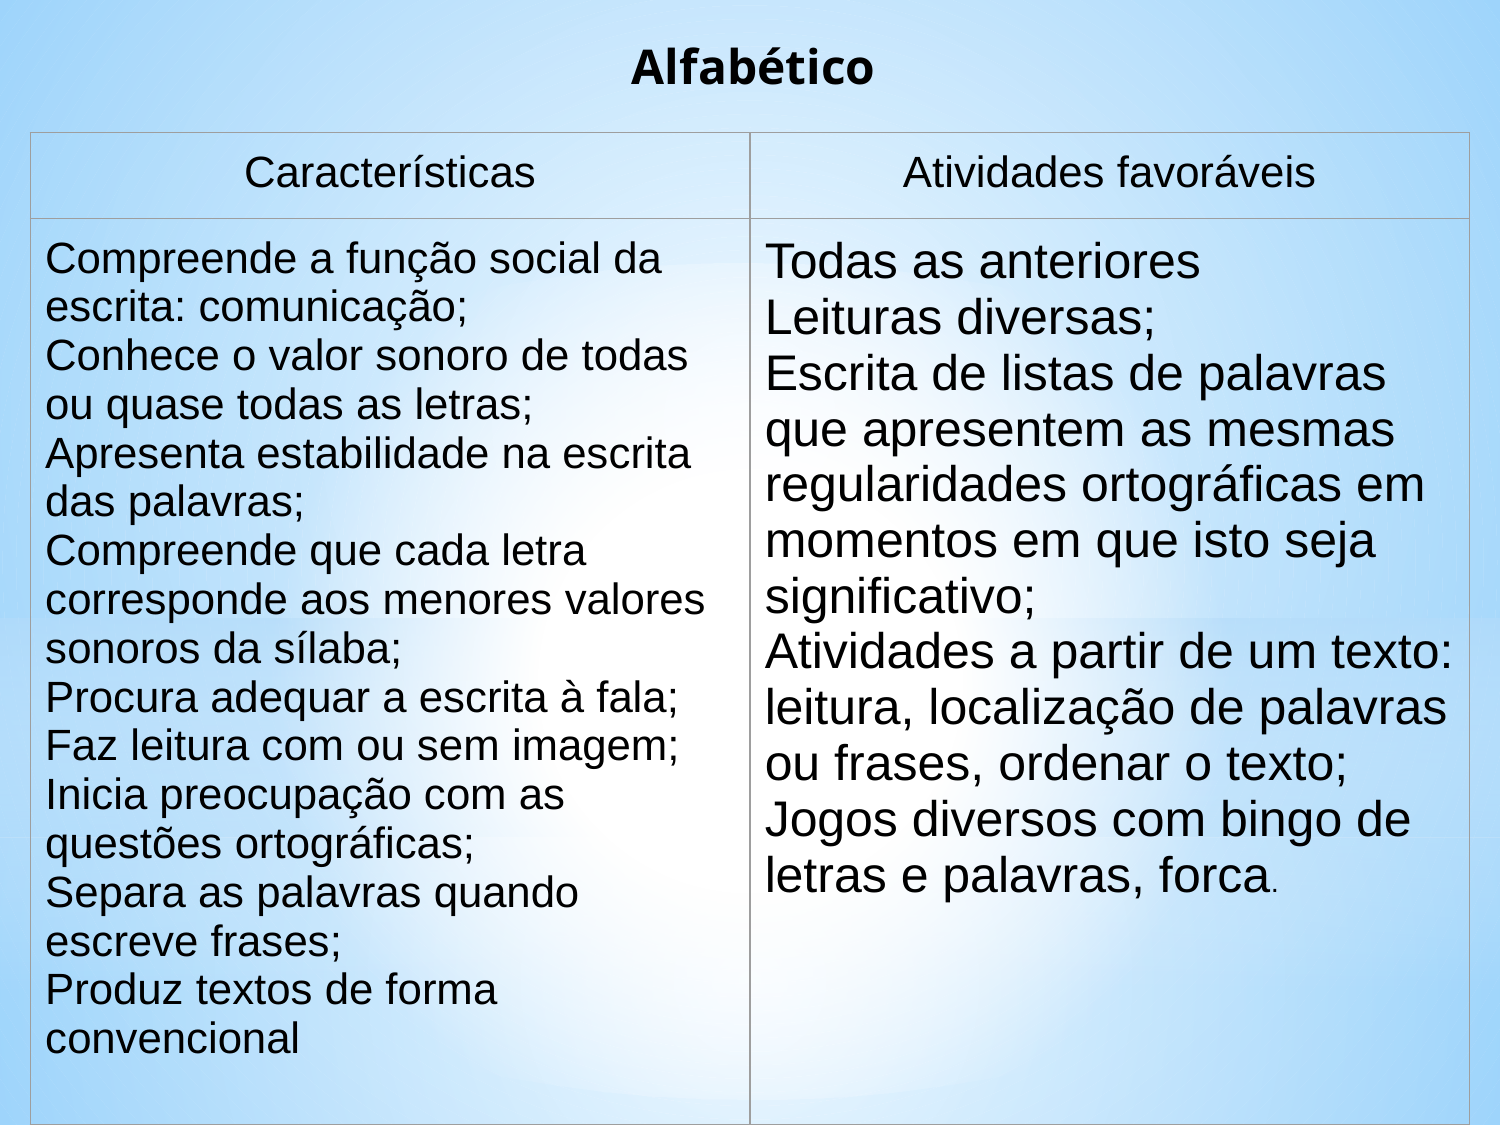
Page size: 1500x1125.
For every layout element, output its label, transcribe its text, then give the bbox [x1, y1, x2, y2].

table_cell Todas as anteriores Leituras diversas; Escrita de listas de palavras que apresentem as mesmas regularidades ortográficas em momentos em que isto seja significativo; Atividades a partir de um texto: leitura, localização de palavras ou frases, ordenar o texto; Jogos diversos com bingo de letras e palavras, forca. [751, 219, 1469, 1124]
table_header Características [31, 133, 749, 218]
text_box Alfabético [148, 21, 1352, 110]
table_header Atividades favoráveis [751, 133, 1469, 218]
table_cell Compreende a função social da escrita: comunicação; Conhece o valor sonoro de todas ou quase todas as letras; Apresenta estabilidade na escrita das palavras; Compreende que cada letra corresponde aos menores valores sonoros da sílaba; Procura adequar a escrita à fala; Faz leitura com ou sem imagem; Inicia preocupação com as questões ortográficas; Separa as palavras quando escreve frases; Produz textos de forma convencional [31, 219, 749, 1124]
